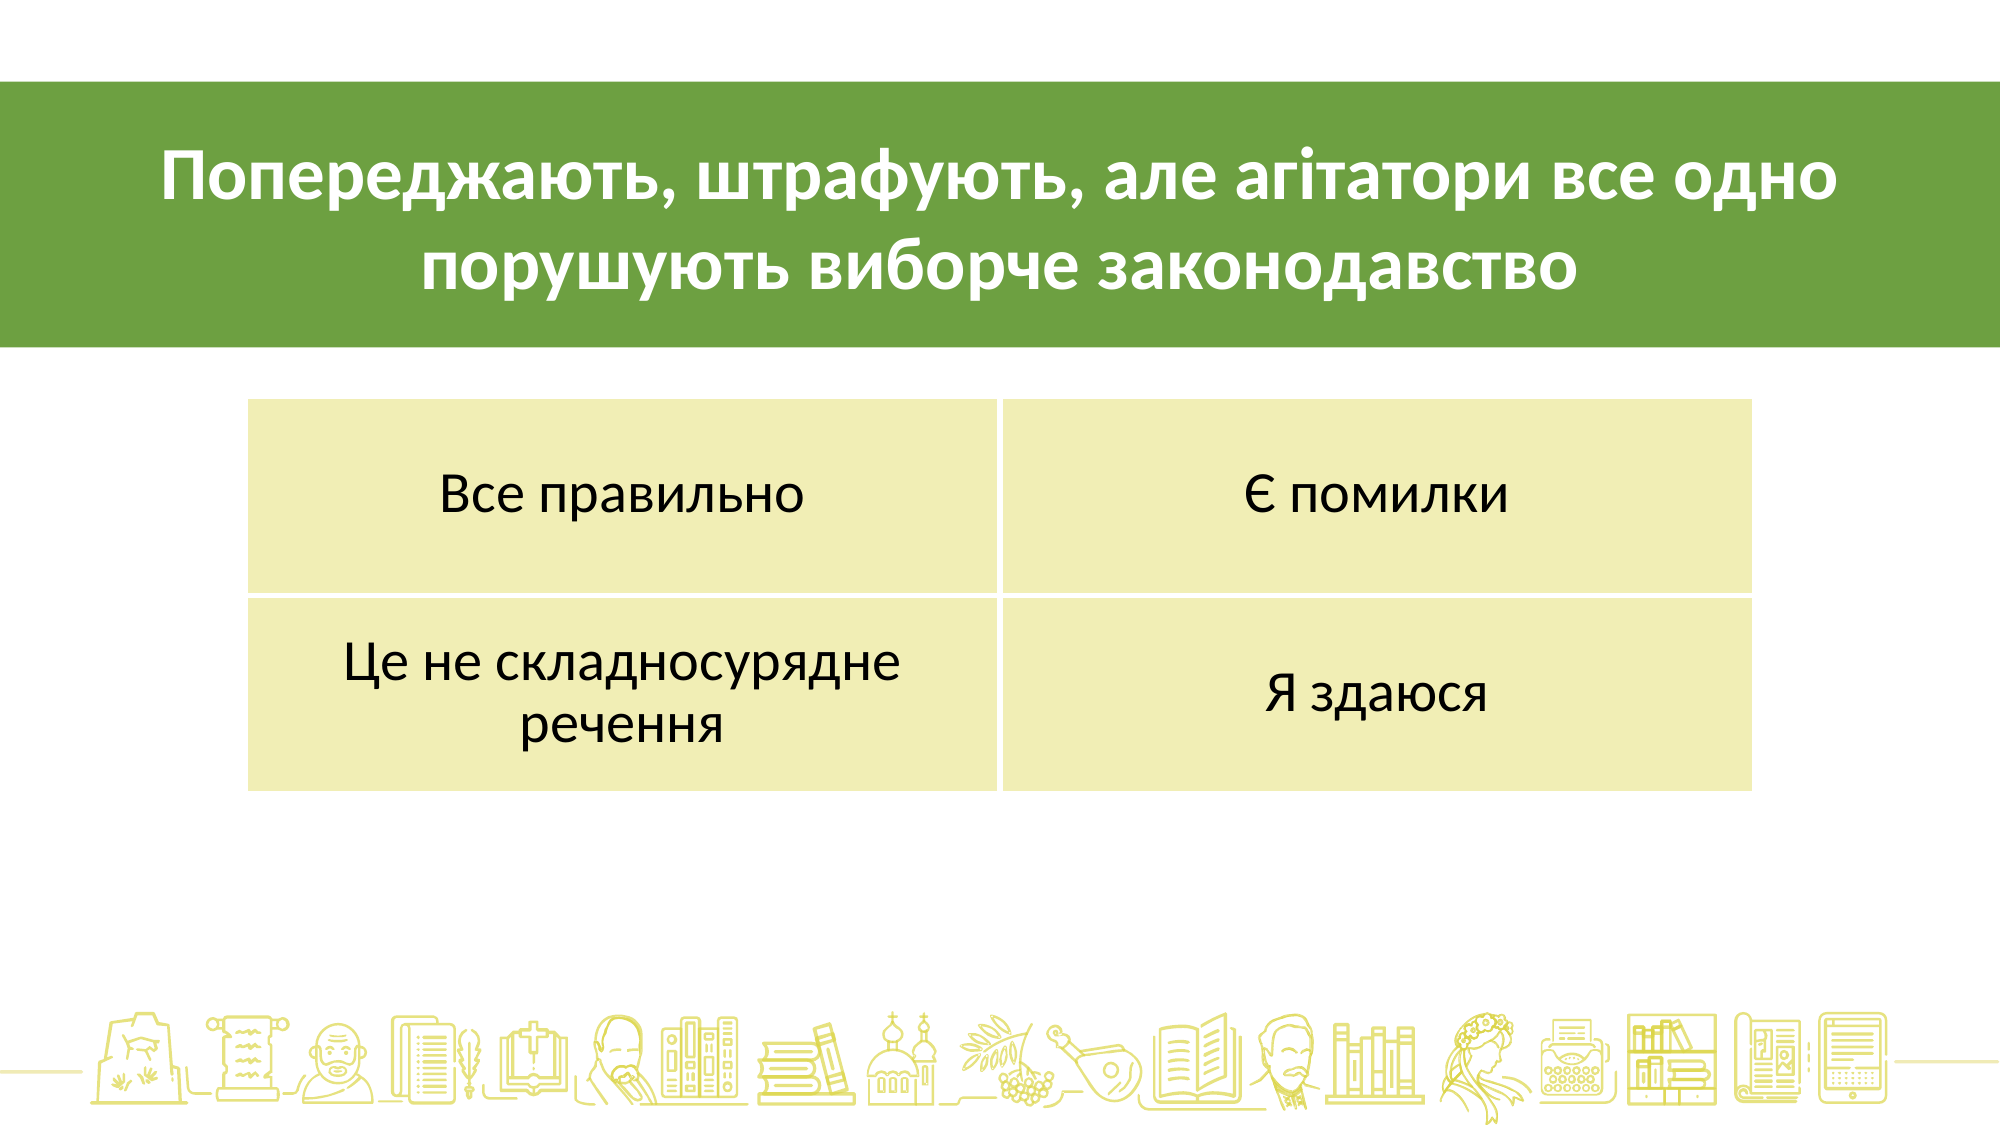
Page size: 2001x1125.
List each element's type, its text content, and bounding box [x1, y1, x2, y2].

table_header Все правильно [248, 399, 997, 593]
table_cell Це не складносурядне речення [248, 598, 997, 791]
table_cell Я здаюся [1003, 598, 1752, 791]
table_header Є помилки [1003, 399, 1752, 593]
text_box Попереджають, штрафують, але агітатори все одно порушують виборче законодавство [0, 81, 2000, 348]
